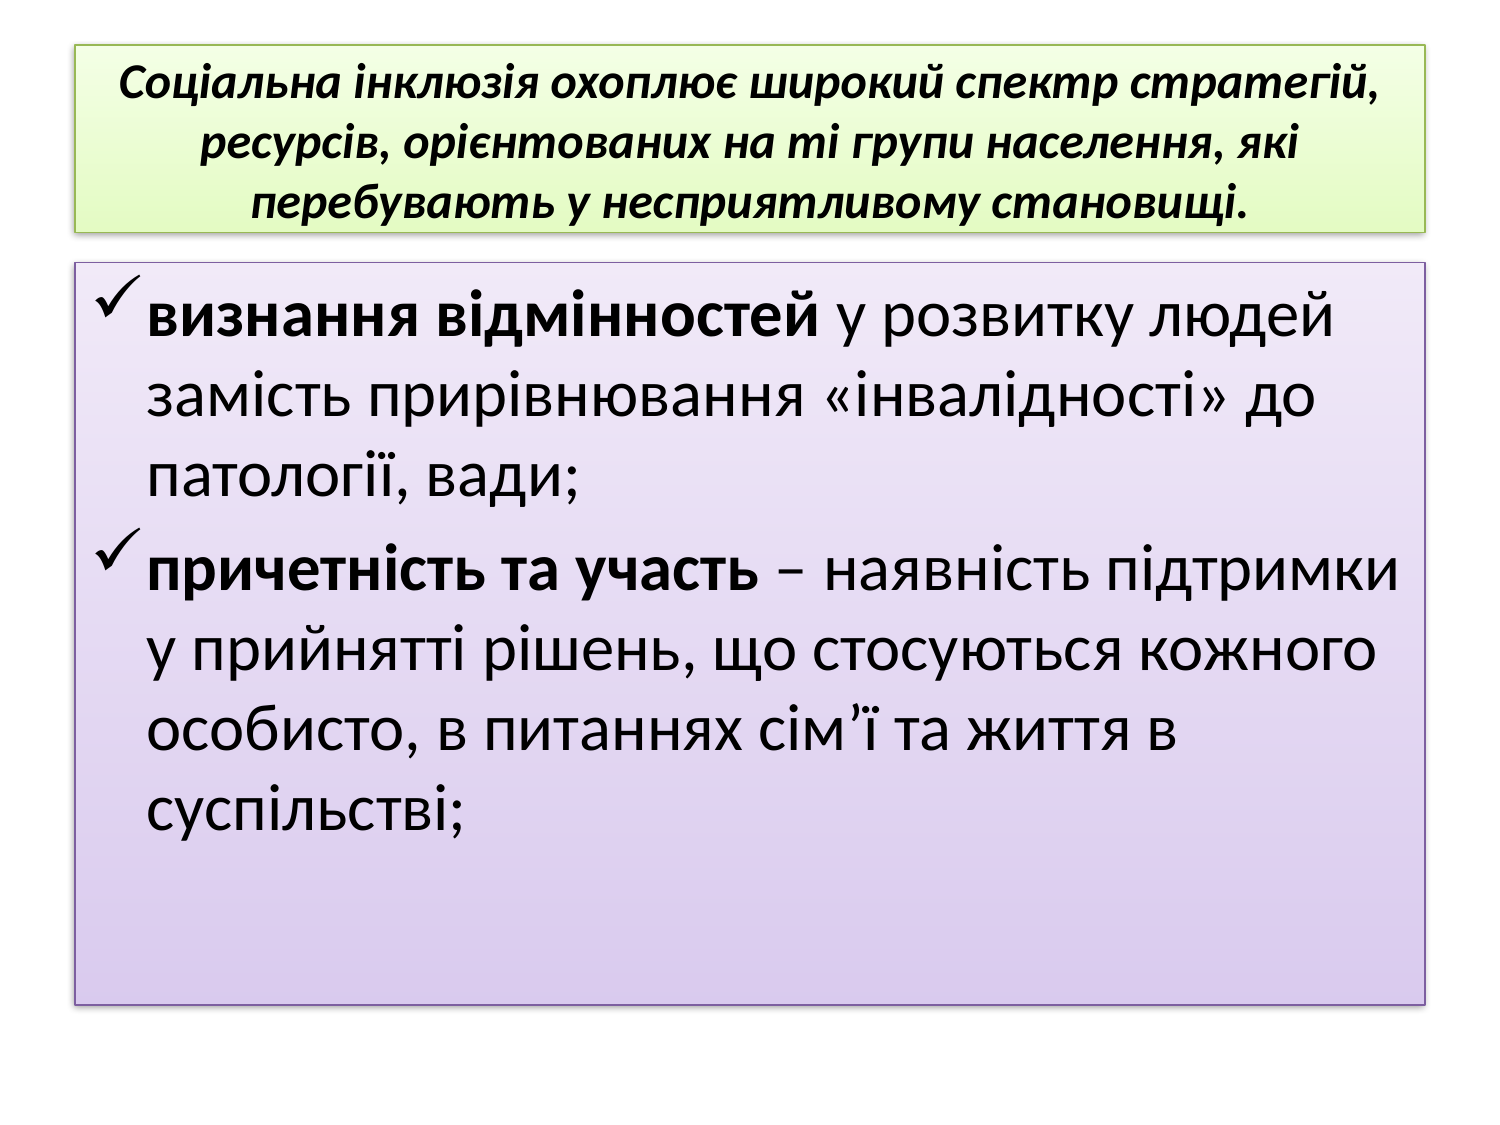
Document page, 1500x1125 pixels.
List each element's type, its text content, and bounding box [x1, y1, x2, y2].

title Соціальна інклюзія охоплює широкий спектр стратегій, ресурсів, орієнтованих на ті групи населення, які перебувають у несприятливому становищі. [74, 44, 1426, 233]
list визнання відмінностей у розвитку людей замість прирівнювання «інвалідності» до патології, вади; причетність та участь – наявність підтримки у прийнятті рішень, що стосуються кожного особисто, в питаннях сім’ї та життя в суспільстві; [74, 262, 1426, 1006]
